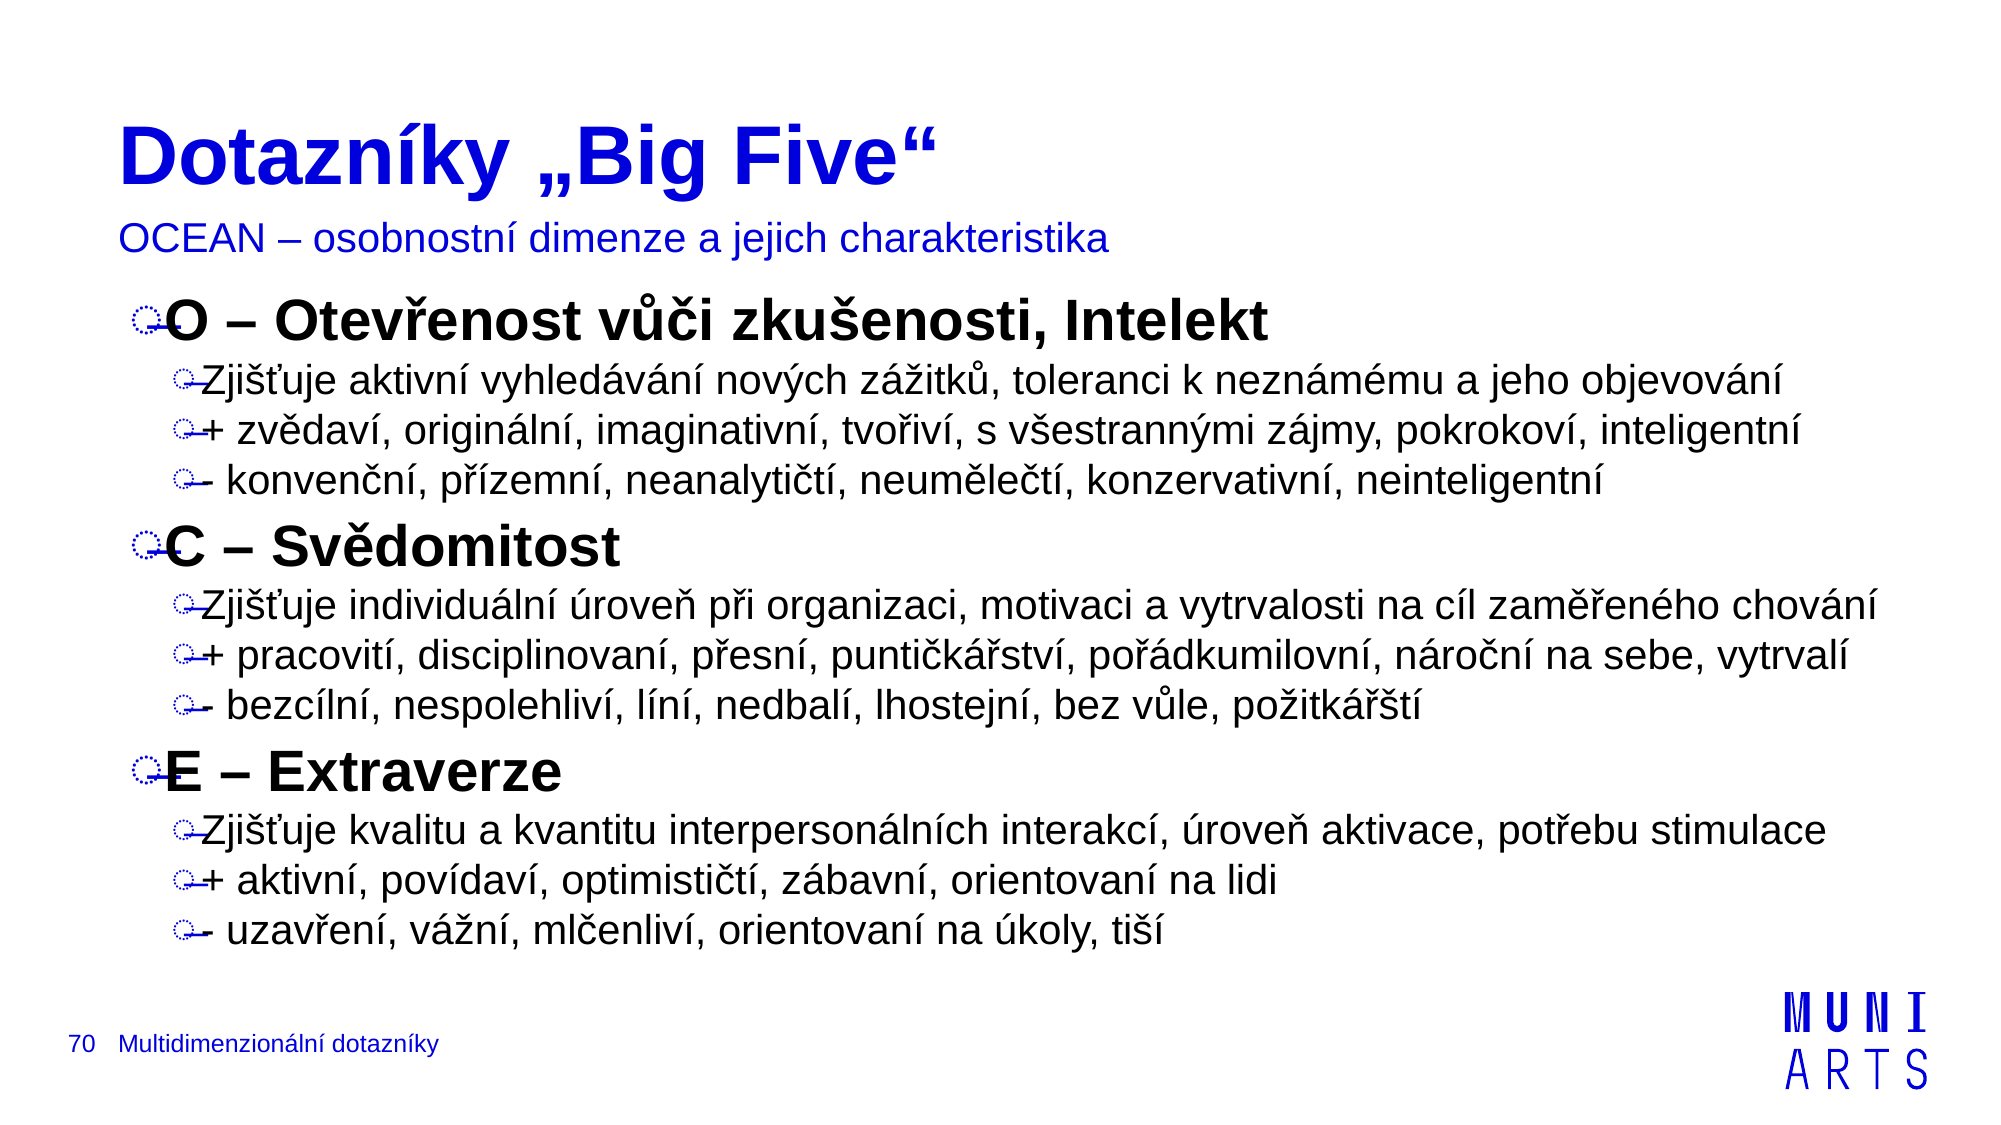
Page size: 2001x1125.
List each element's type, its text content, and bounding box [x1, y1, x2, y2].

footer Multidimenzionální dotazníky [118, 1021, 1418, 1063]
title Dotazníky „Big Five“ [118, 118, 1883, 193]
list O – Otevřenost vůči zkušenosti, Intelekt Zjišťuje aktivní vyhledávání nových zážitků, toleranci k neznámému a jeho objevování + zvědaví, originální, imaginativní, tvořiví, s všestrannými zájmy, pokrokoví, inteligentní - konvenční, přízemní, neanalytičtí, neumělečtí, konzervativní, neinteligentní C – Svědomitost Zjišťuje individuální úroveň při organizaci, motivaci a vytrvalosti na cíl zaměřeného chování + pracovití, disciplinovaní, přesní, puntičkářství, pořádkumilovní, nároční na sebe, vytrvalí - bezcílní, nespolehliví, líní, nedbalí, lhostejní, bez vůle, požitkářští E – Extraverze Zjišťuje kvalitu a kvantitu interpersonálních interakcí, úroveň aktivace, potřebu stimulace + aktivní, povídaví, optimističtí, zábavní, orientovaní na lidi - uzavření, vážní, mlčenliví, orientovaní na úkoly, tiší [118, 277, 1883, 957]
slide_number 70 [67, 1021, 110, 1063]
list OCEAN – osobnostní dimenze a jejich charakteristika [118, 212, 1882, 258]
